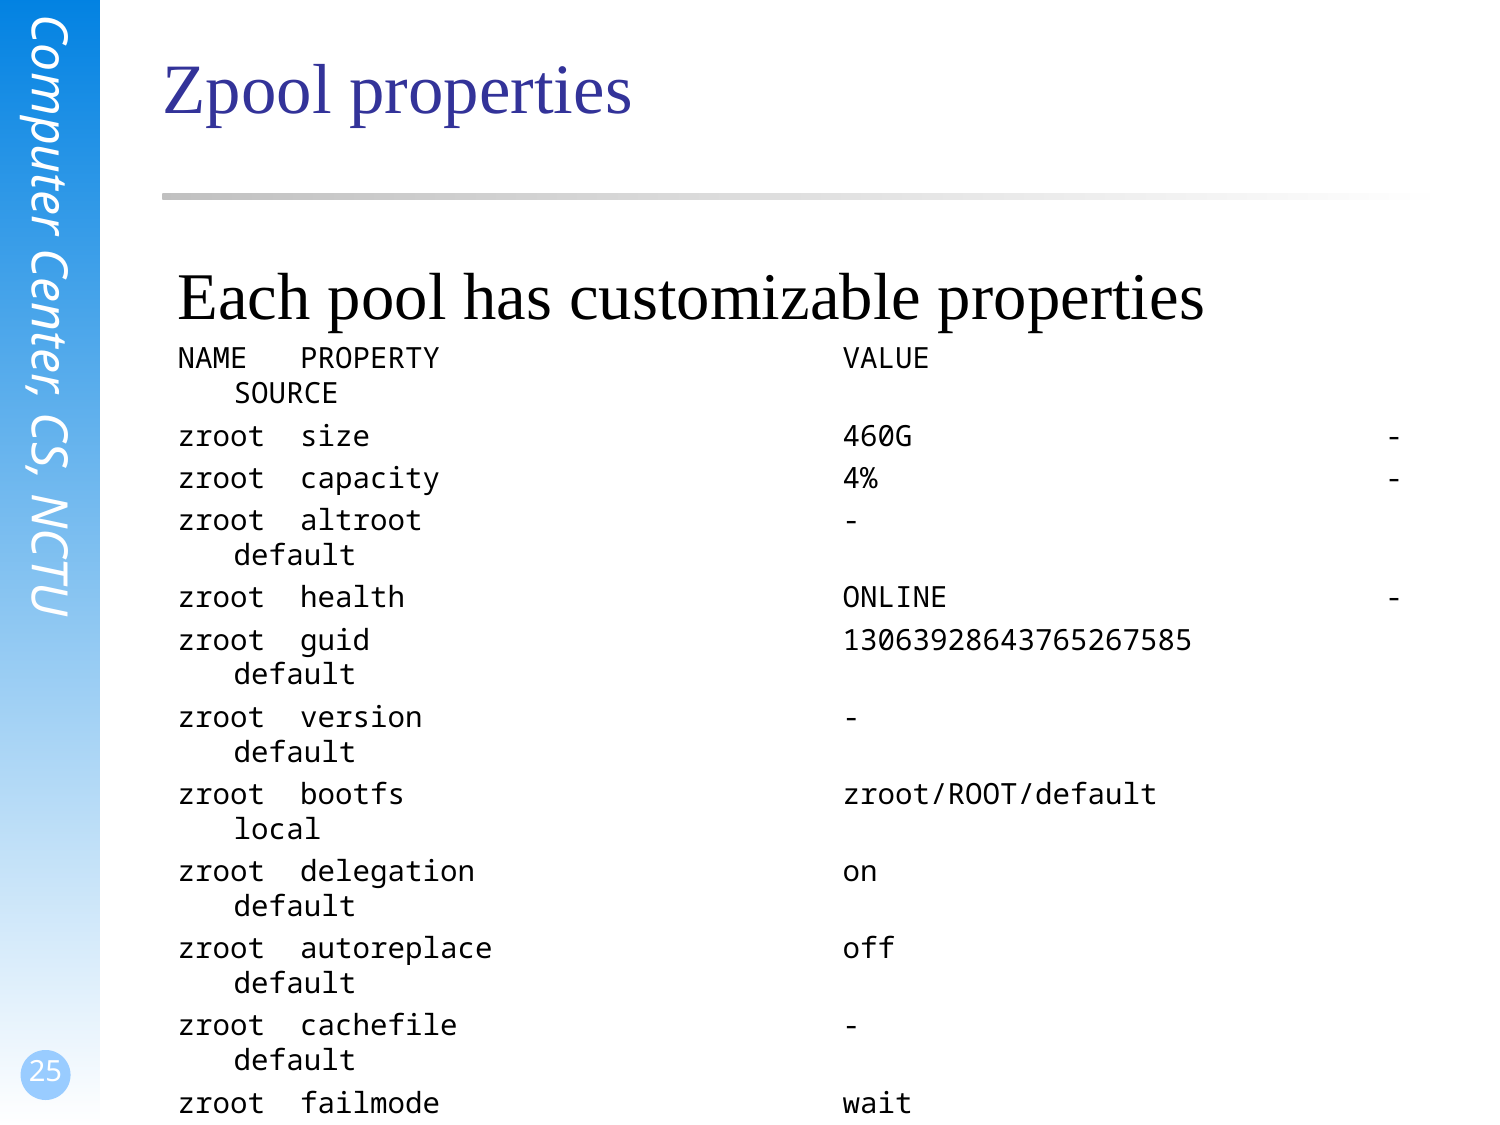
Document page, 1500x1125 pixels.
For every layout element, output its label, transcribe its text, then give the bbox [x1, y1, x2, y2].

title Zpool properties [162, 42, 1438, 231]
list Each pool has customizable properties NAME PROPERTY VALUE SOURCE zroot size 460G - zroot capacity 4% - zroot altroot - default zroot health ONLINE - zroot guid 13063928643765267585 default zroot version - default zroot bootfs zroot/ROOT/default local zroot delegation on default zroot autoreplace off default zroot cachefile - default zroot failmode wait default zroot listsnapshots off default [162, 237, 1438, 1000]
